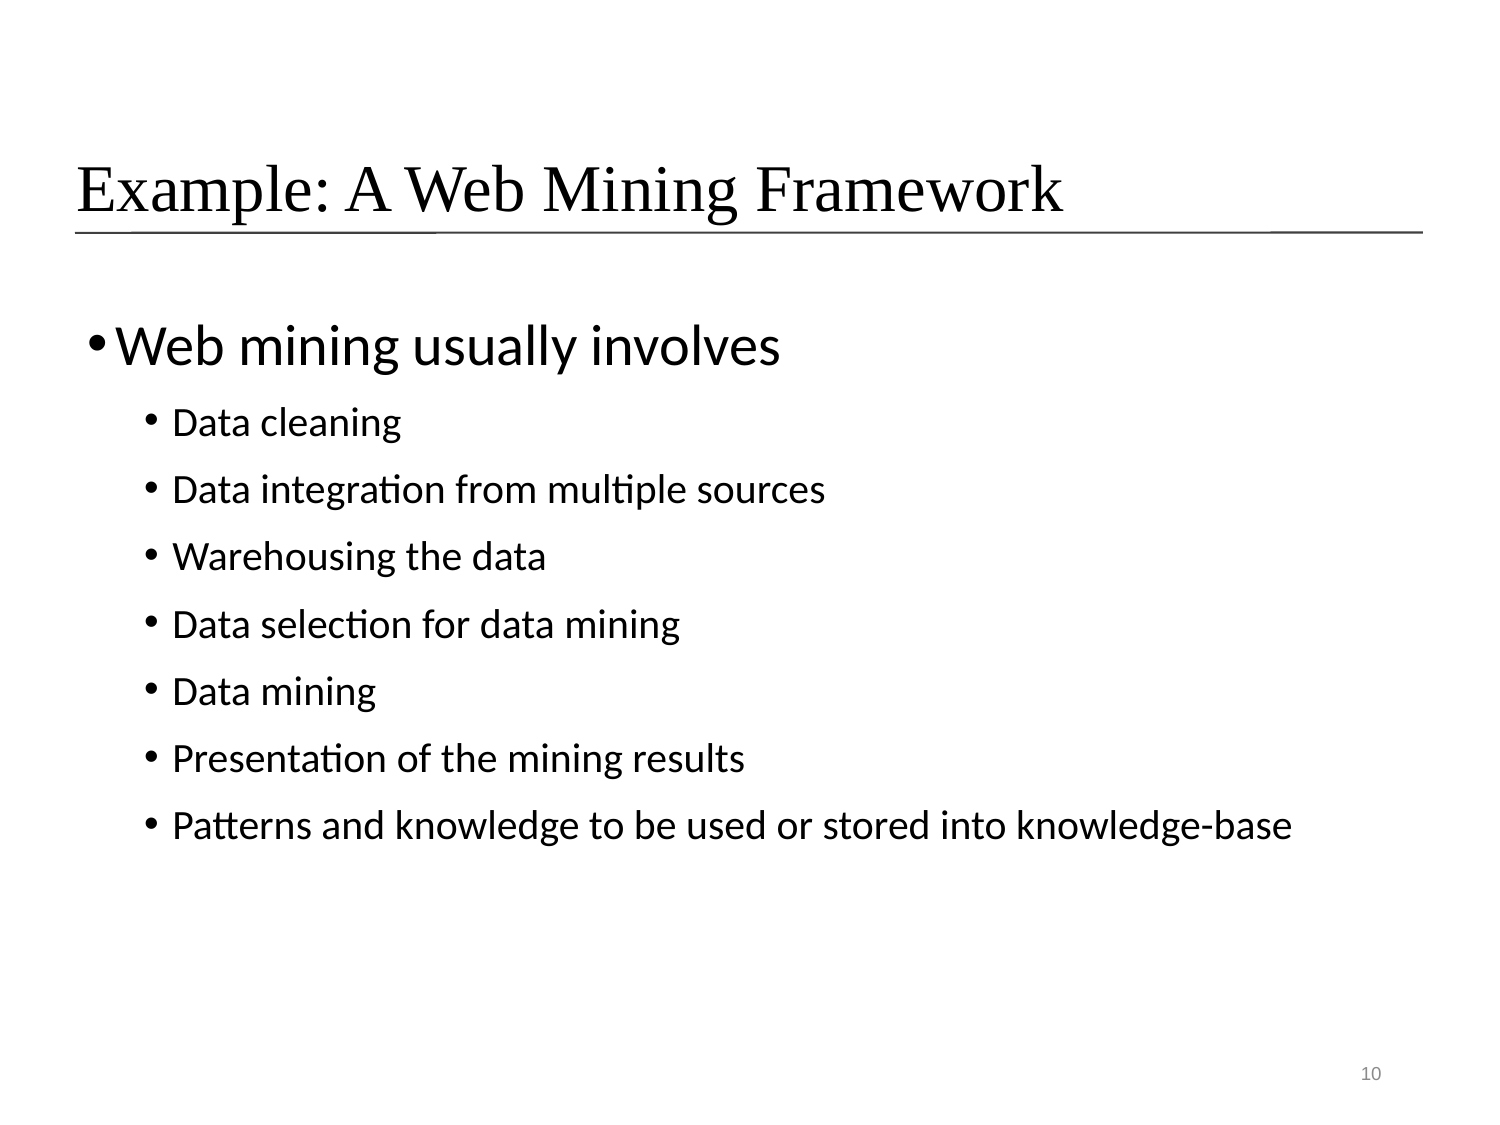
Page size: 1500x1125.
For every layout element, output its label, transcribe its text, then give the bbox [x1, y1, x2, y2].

list Web mining usually involves Data cleaning Data integration from multiple sources Warehousing the data Data selection for data mining Data mining Presentation of the mining results Patterns and knowledge to be used or stored into knowledge-base [72, 299, 1408, 952]
title Example: A Web Mining Framework [61, 80, 1355, 299]
slide_number 10 [1059, 1042, 1397, 1103]
